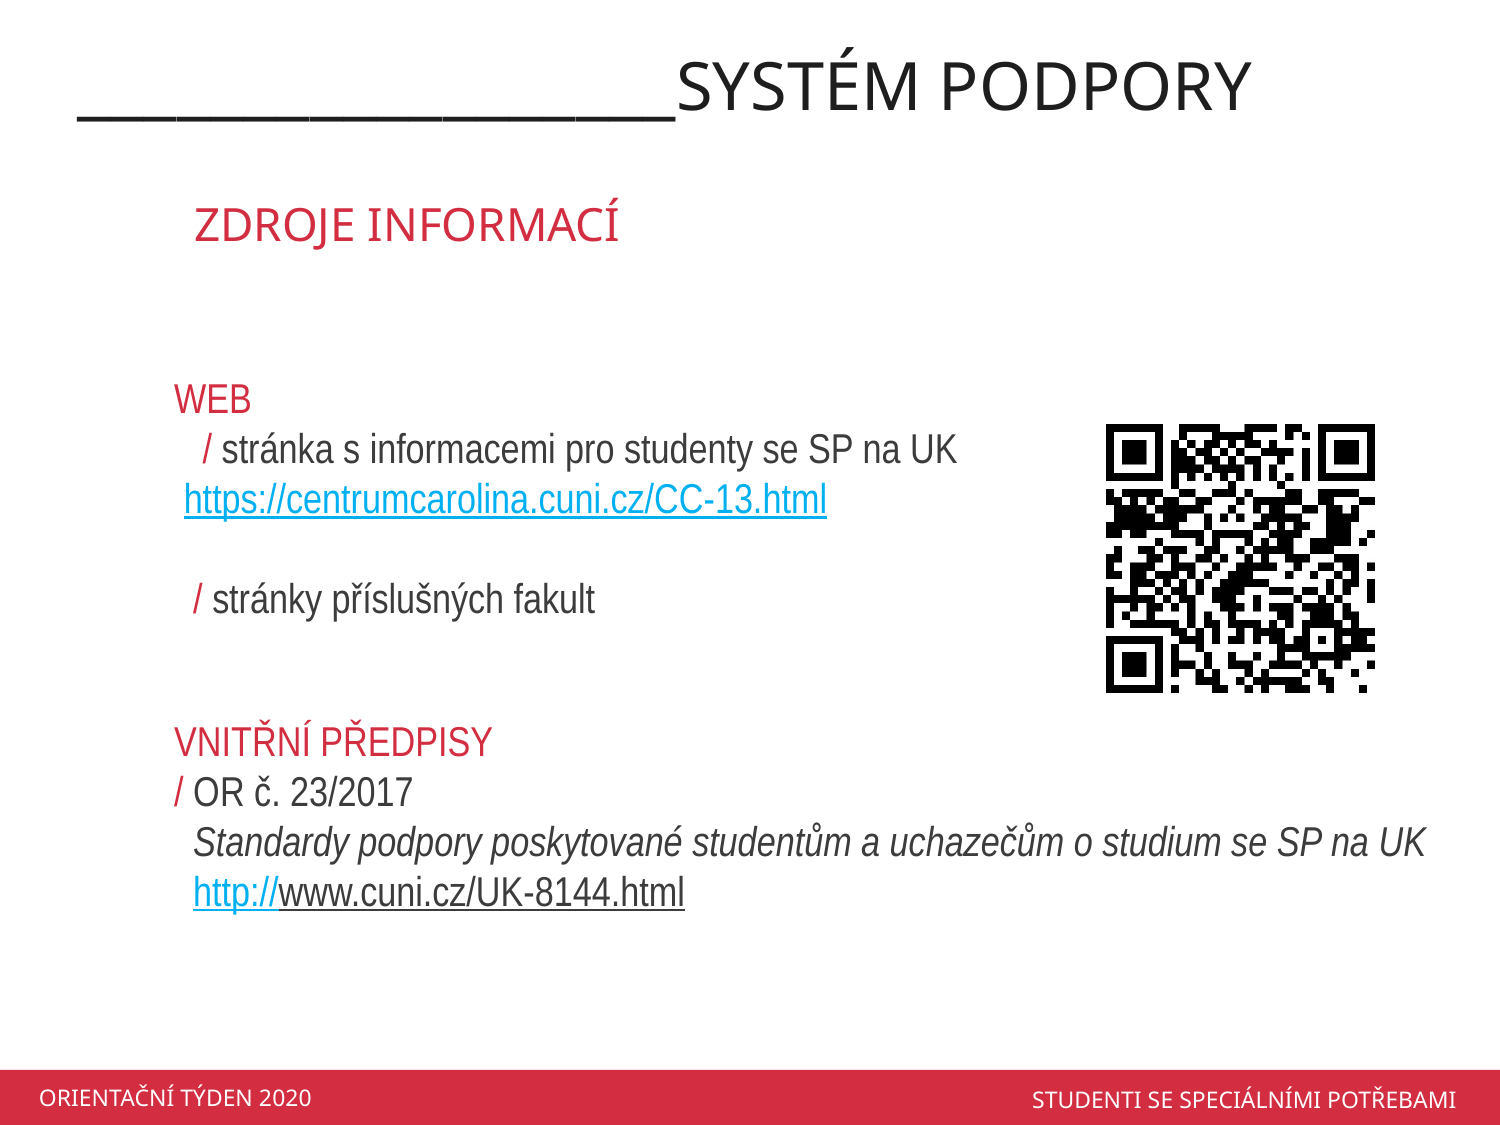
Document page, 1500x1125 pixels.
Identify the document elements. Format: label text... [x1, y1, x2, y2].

text_box __________________SYSTÉM PODPORY [62, 28, 1500, 133]
text_box ZDROJE INFORMACÍ [179, 188, 1070, 259]
text_box STUDENTI SE SPECIÁLNÍMI POTŘEBAMI [870, 1077, 1472, 1121]
text_box VNITŘNÍ PŘEDPISY / OR č. 23/2017 Standardy podpory poskytované studentům a uchazečům o studium se SP na UK http://www.cuni.cz/UK-8144.html [159, 607, 1500, 972]
text_box WEB / stránka s informacemi pro studenty se SP na UK https://centrumcarolina.cuni.cz/CC-13.html / stránky příslušných fakult [159, 314, 1500, 607]
text_box ORIENTAČNÍ TÝDEN 2020 [24, 1076, 749, 1119]
picture [1089, 407, 1391, 709]
